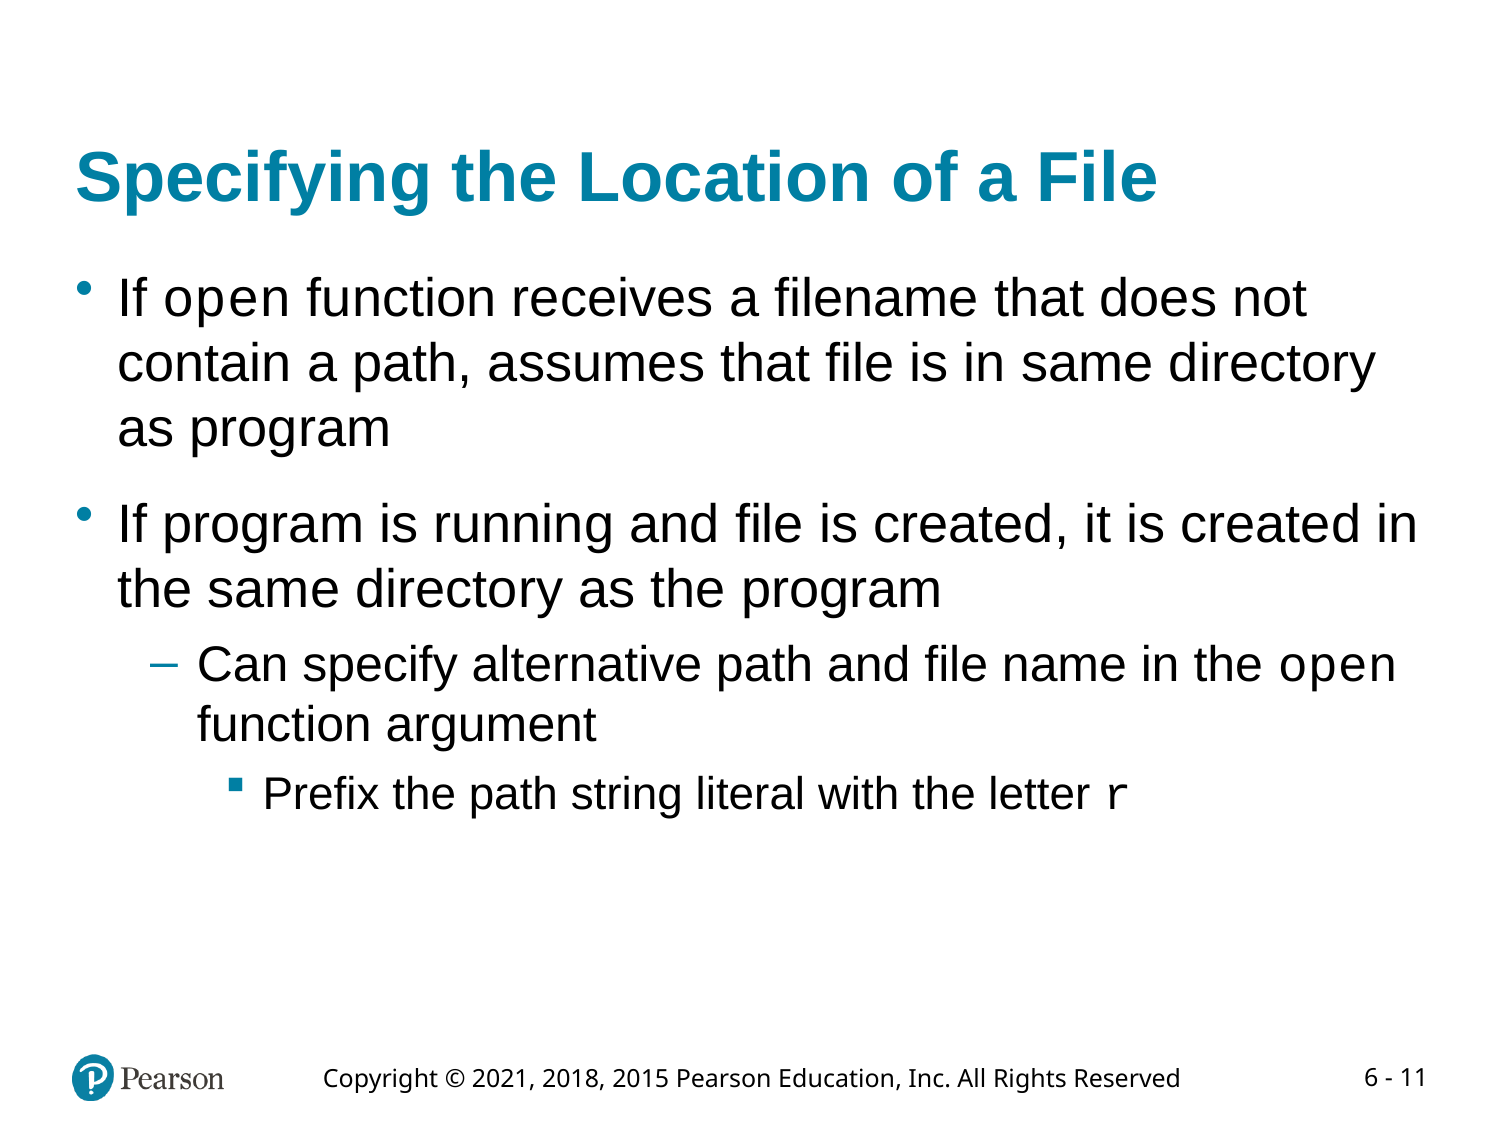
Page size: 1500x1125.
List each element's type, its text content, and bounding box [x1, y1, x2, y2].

picture [81, 1064, 107, 1089]
list If open function receives a filename that does not contain a path, assumes that file is in same directory as program If program is running and file is created, it is created in the same directory as the program Can specify alternative path and file name in the open function argument Prefix the path string literal with the letter r [75, 262, 1425, 1005]
picture [72, 1054, 89, 1072]
picture [99, 1054, 224, 1101]
title Specifying the Location of a File [75, 35, 1425, 216]
picture [72, 1087, 83, 1101]
